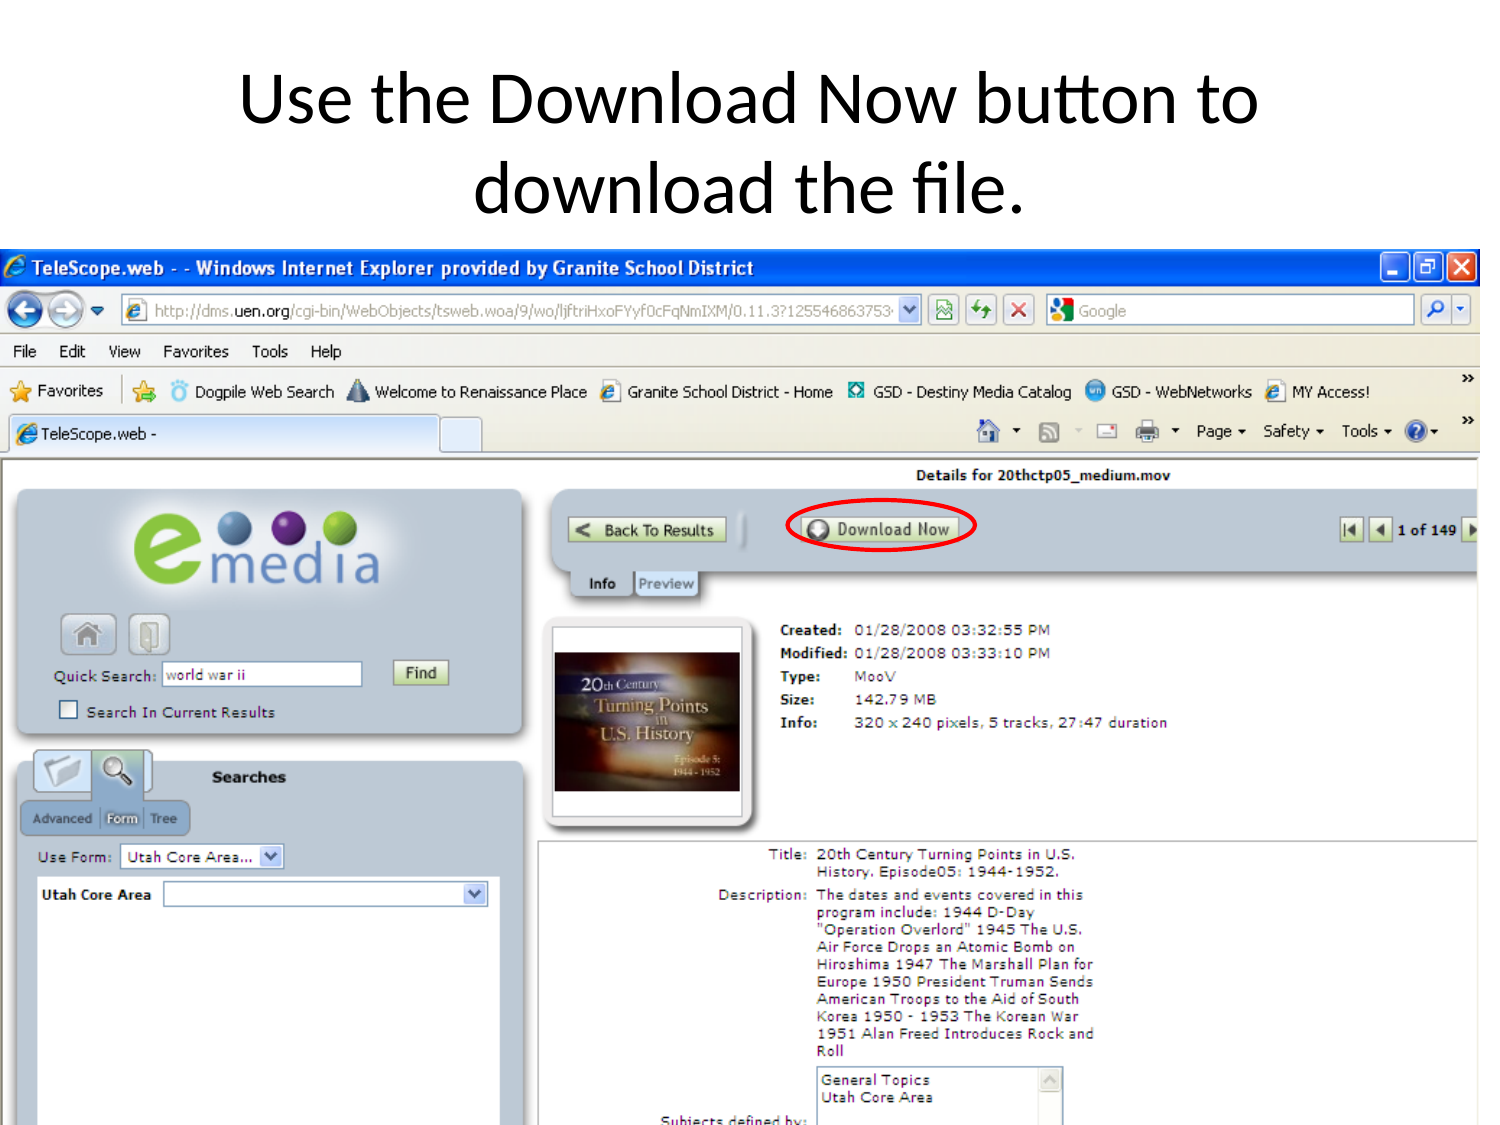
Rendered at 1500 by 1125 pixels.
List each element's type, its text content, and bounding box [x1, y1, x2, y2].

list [0, 249, 1480, 1125]
title Use the Download Now button to download the file. [74, 44, 1426, 233]
